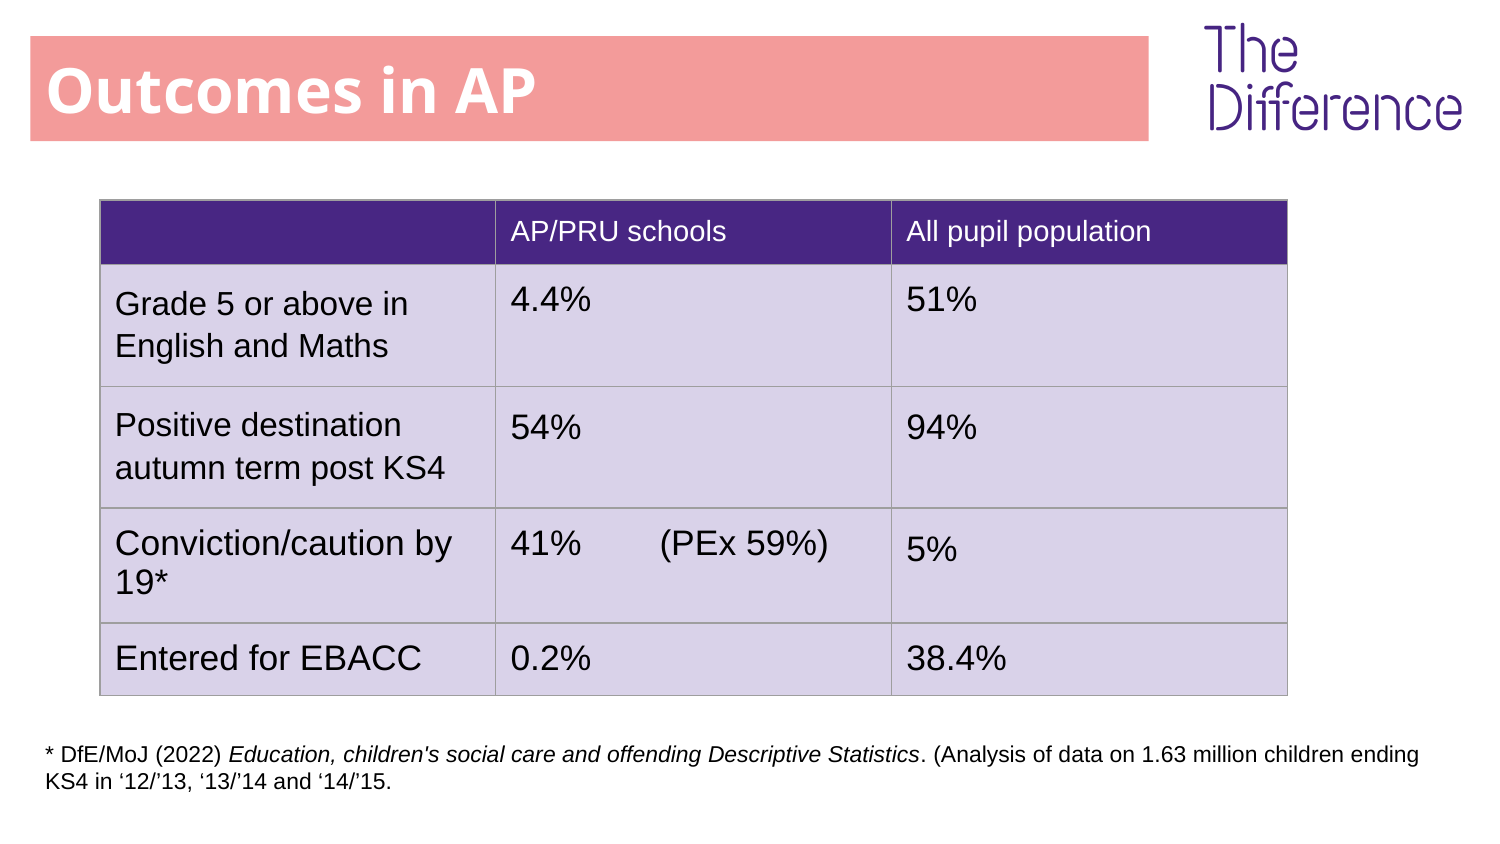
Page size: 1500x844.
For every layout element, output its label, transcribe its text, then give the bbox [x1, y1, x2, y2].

text_box Outcomes in AP [30, 36, 1149, 142]
table_cell 5% [892, 509, 1287, 622]
table_cell 41% (PEx 59%) [496, 509, 891, 622]
table_cell 54% [496, 387, 891, 507]
text_box * DfE/MoJ (2022) Education, children's social care and offending Descriptive Statistics. (Analysis of data on 1.63 million children ending KS4 in ‘12/’13, ‘13/’14 and ‘14/’15. [30, 724, 1440, 810]
table_cell Entered for EBACC [101, 624, 495, 695]
table_header AP/PRU schools [496, 201, 891, 264]
table_cell Conviction/caution by 19* [101, 509, 495, 622]
table_cell 94% [892, 387, 1287, 507]
table_cell 4.4% [496, 265, 891, 386]
table_cell Grade 5 or above in English and Maths [101, 265, 495, 386]
table_header [101, 201, 495, 264]
table_cell 51% [892, 265, 1287, 386]
table_cell 38.4% [892, 624, 1287, 695]
table_cell 0.2% [496, 624, 891, 695]
table_cell Positive destination autumn term post KS4 [101, 387, 495, 507]
picture [1204, 22, 1462, 131]
table_header All pupil population [892, 201, 1287, 264]
